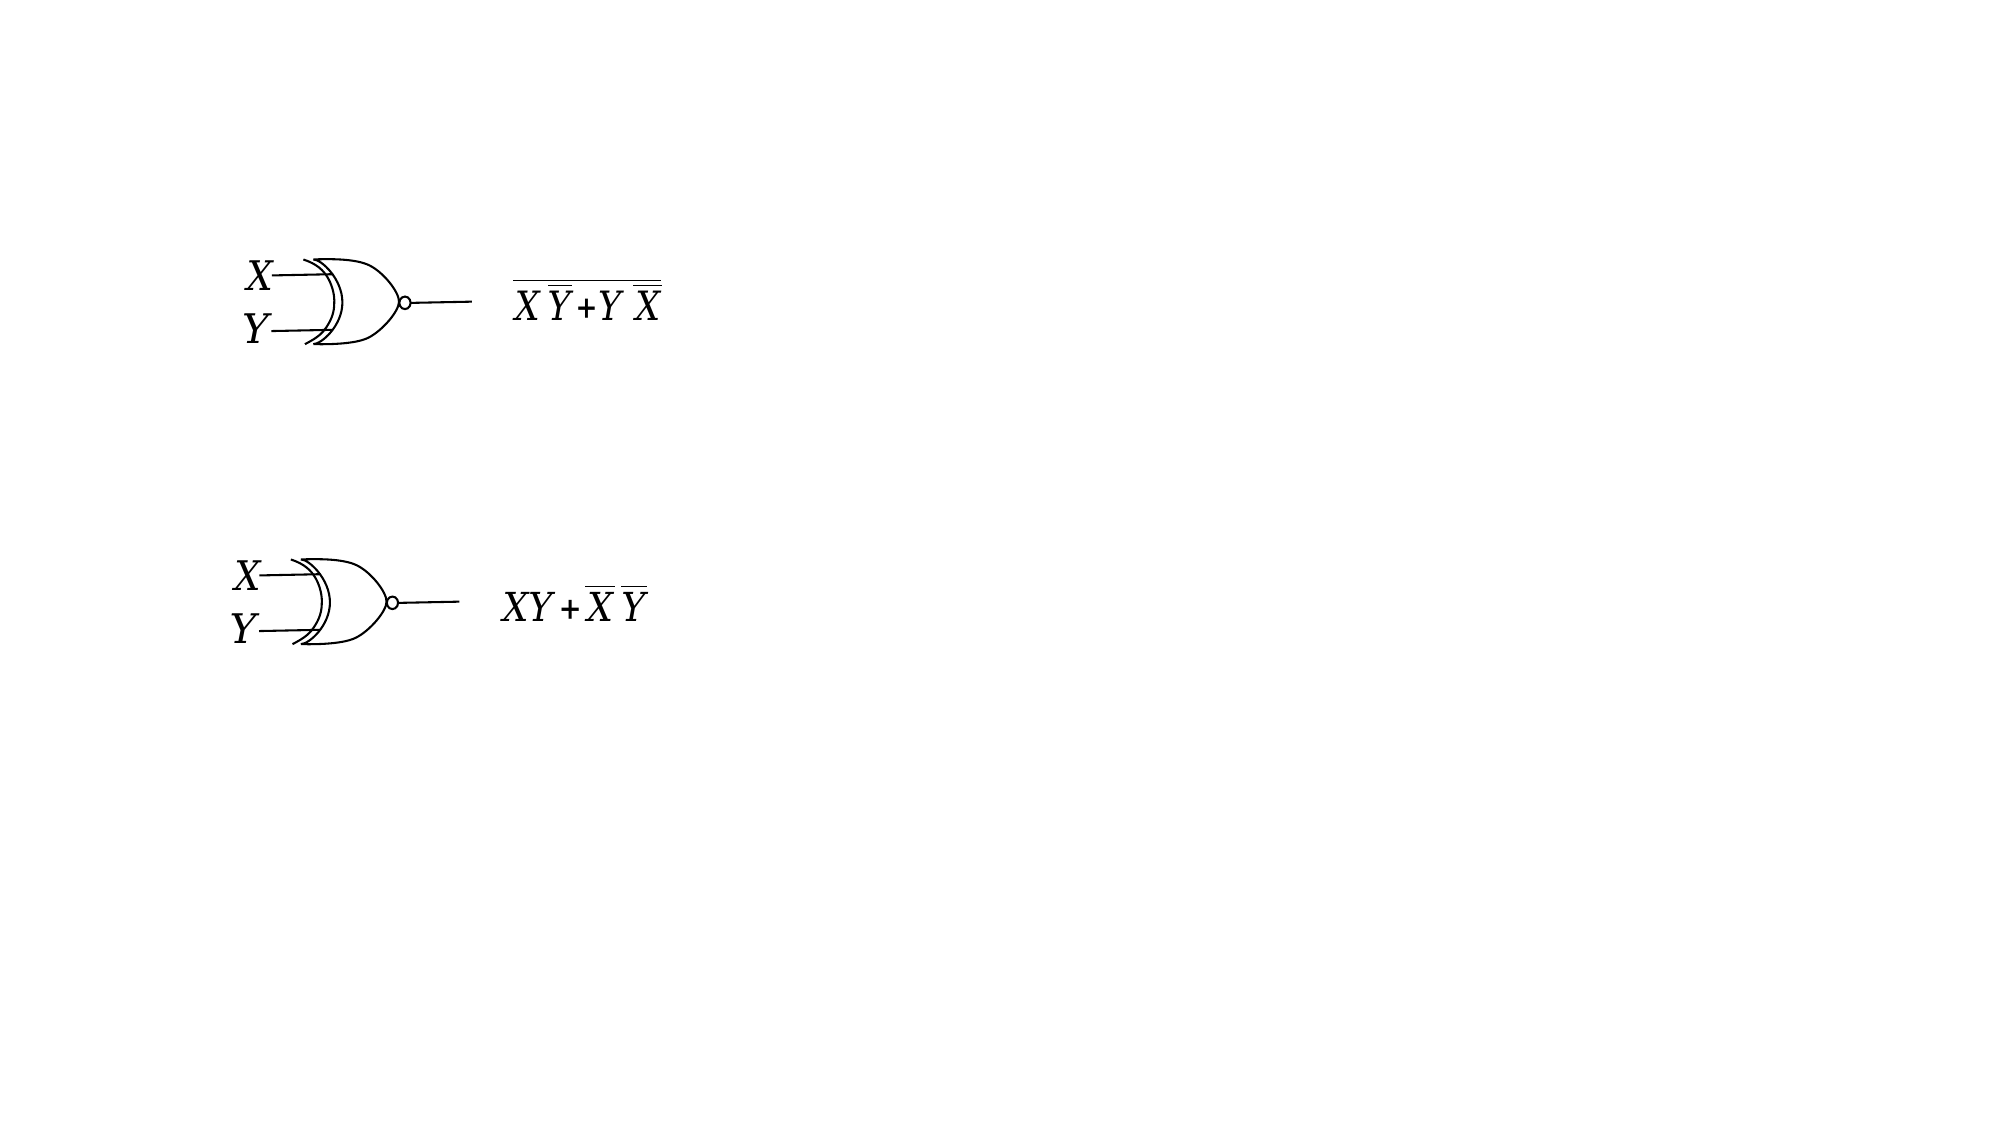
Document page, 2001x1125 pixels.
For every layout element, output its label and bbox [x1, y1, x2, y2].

text_box [258, 559, 460, 645]
text_box [271, 259, 472, 345]
